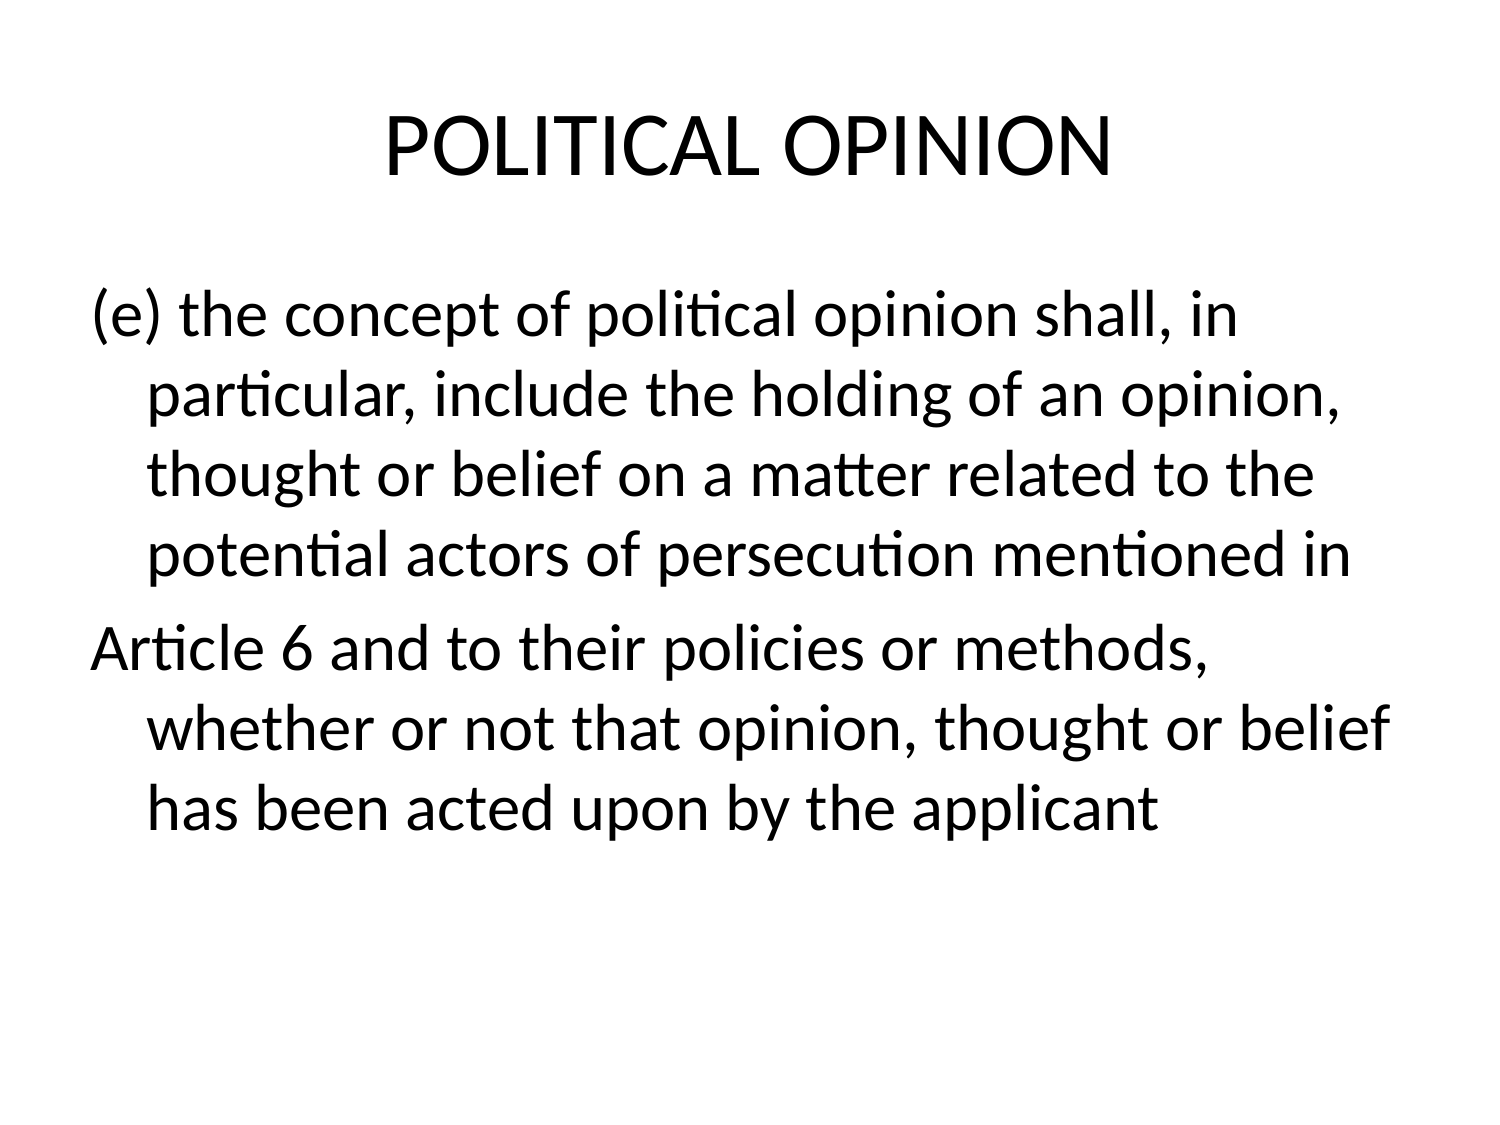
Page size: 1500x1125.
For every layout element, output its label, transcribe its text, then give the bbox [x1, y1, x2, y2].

list (e) the concept of political opinion shall, in particular, include the holding of an opinion, thought or belief on a matter related to the potential actors of persecution mentioned in Article 6 and to their policies or methods, whether or not that opinion, thought or belief has been acted upon by the applicant [75, 262, 1425, 1005]
title POLITICAL OPINION [75, 45, 1425, 233]
